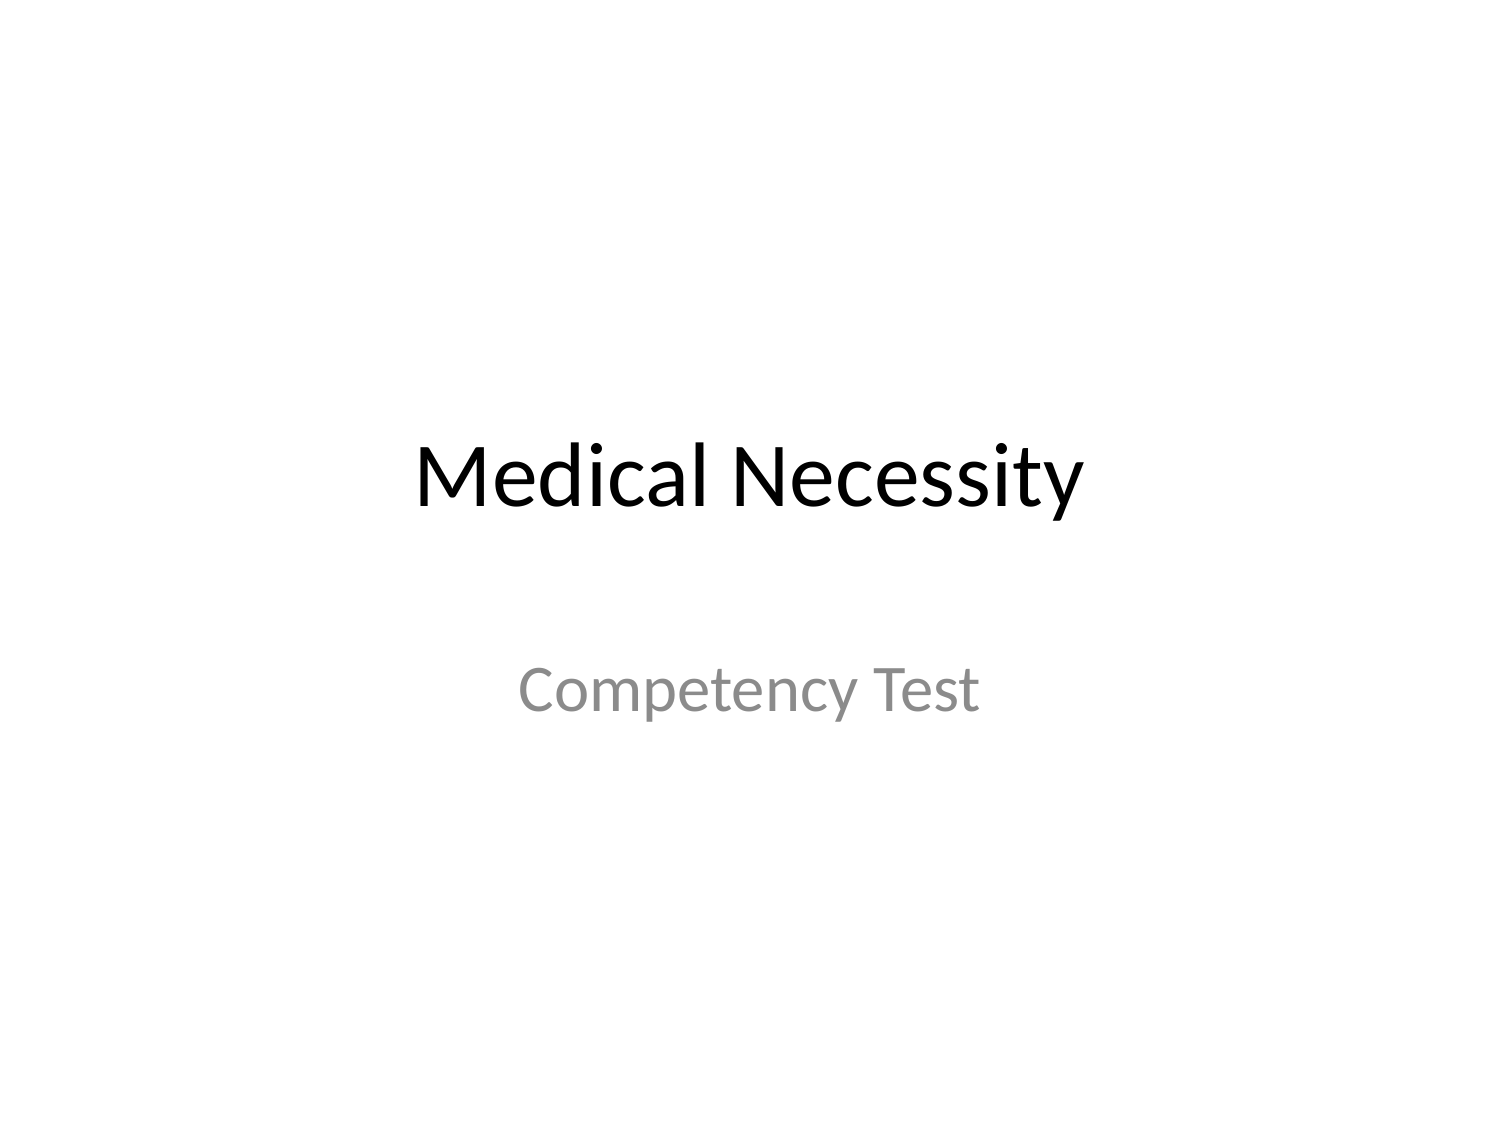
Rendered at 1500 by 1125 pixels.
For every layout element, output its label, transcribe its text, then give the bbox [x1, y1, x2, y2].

subtitle Competency Test [225, 637, 1275, 925]
title Medical Necessity [112, 349, 1388, 591]
